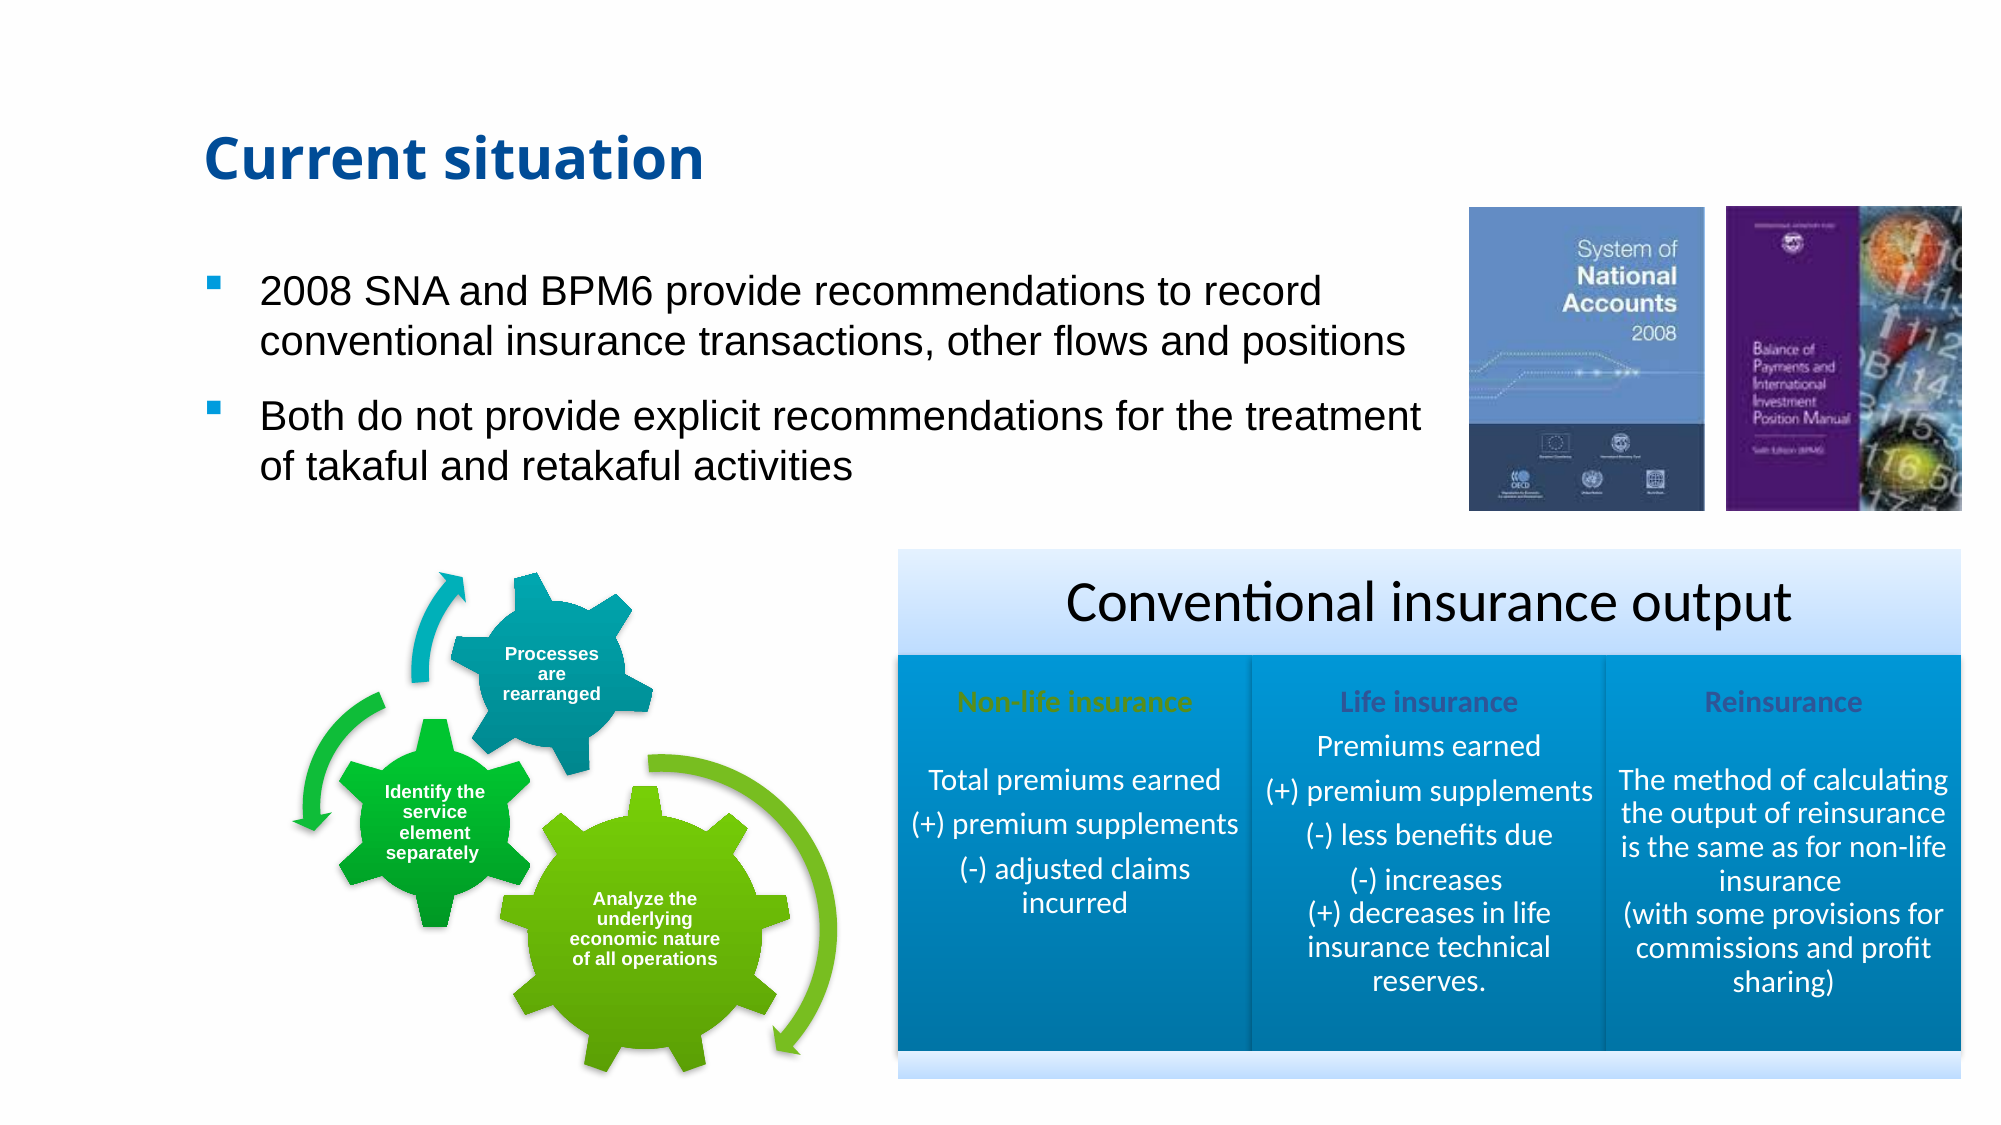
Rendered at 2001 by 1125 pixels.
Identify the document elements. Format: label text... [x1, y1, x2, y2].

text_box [897, 546, 1962, 1079]
picture [1725, 206, 1962, 511]
title Current situation [203, 80, 1798, 242]
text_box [203, 546, 848, 1079]
list 2008 SNA and BPM6 provide recommendations to record conventional insurance transactions, other flows and positions Both do not provide explicit recommendations for the treatment of takaful and retakaful activities [203, 241, 1445, 511]
picture [1468, 207, 1705, 511]
